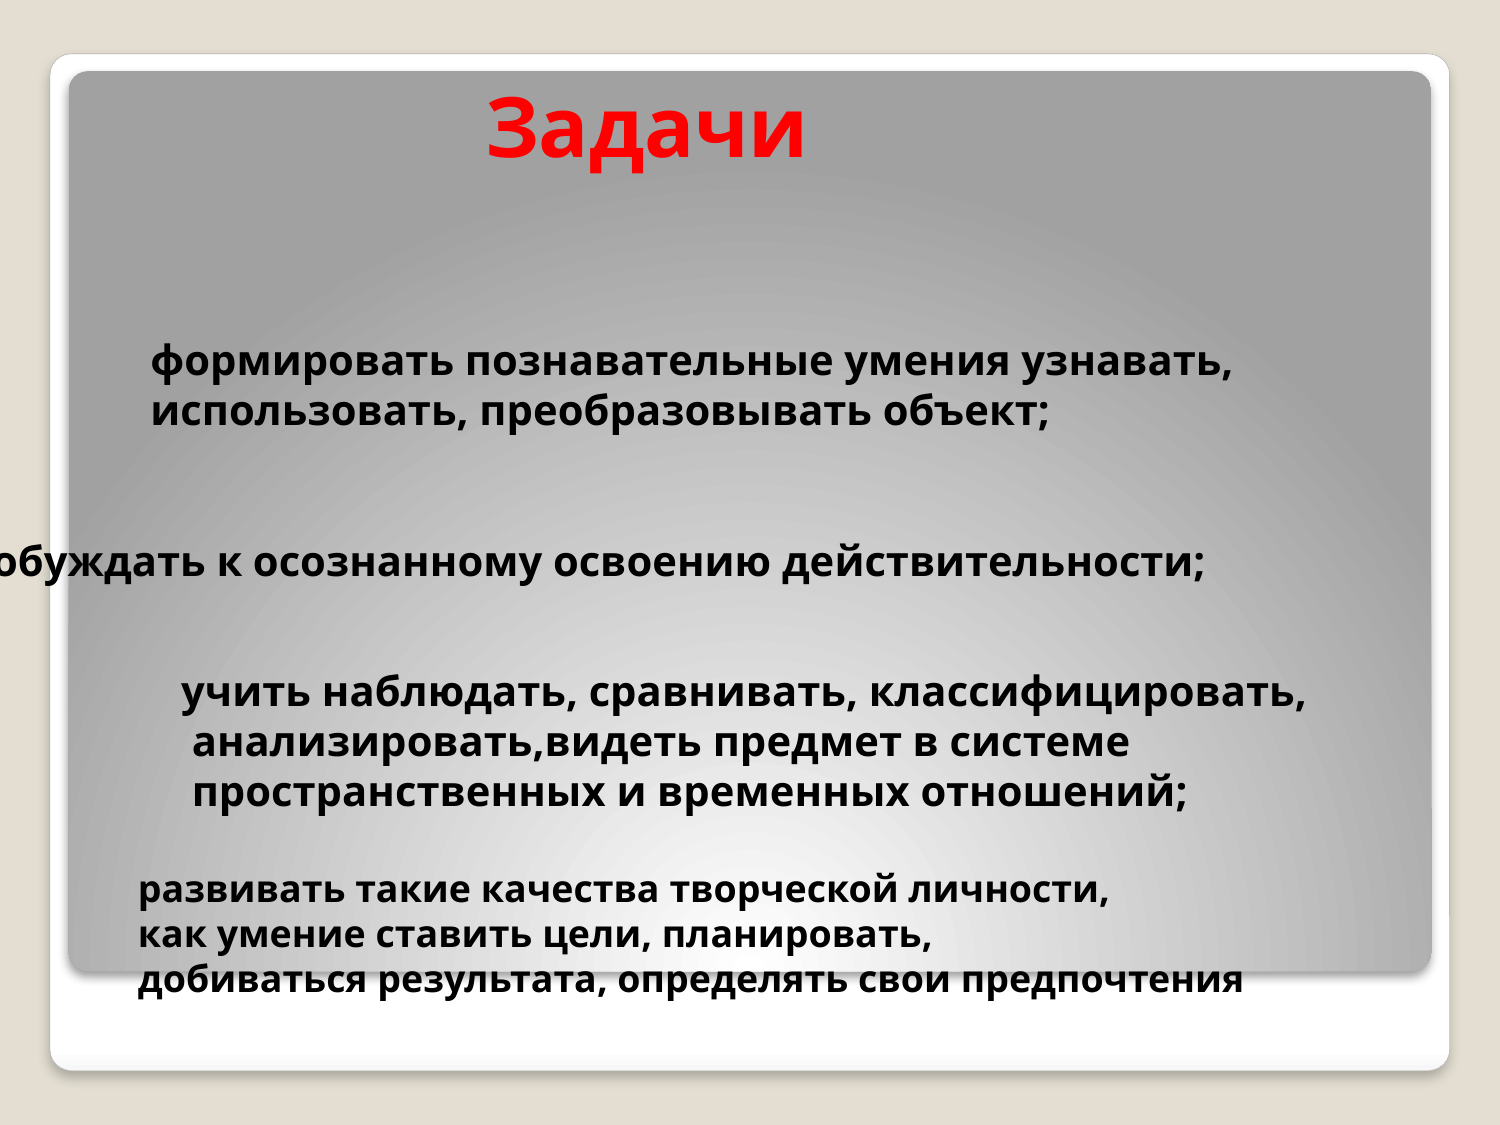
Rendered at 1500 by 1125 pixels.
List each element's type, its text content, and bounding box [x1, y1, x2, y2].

text_box побуждать к осознанному освоению действительности; [0, 527, 1221, 592]
text_box развивать такие качества творческой личности, как умение ставить цели, планировать, добиваться результата, определять свои предпочтения [123, 857, 1261, 1008]
text_box Задачи [470, 66, 824, 281]
text_box формировать познавательные умения узнавать, использовать, преобразовывать объект; [135, 326, 1353, 441]
text_box учить наблюдать, сравнивать, классифицировать, анализировать,видеть предмет в системе пространственных и временных отношений; [166, 657, 1323, 822]
